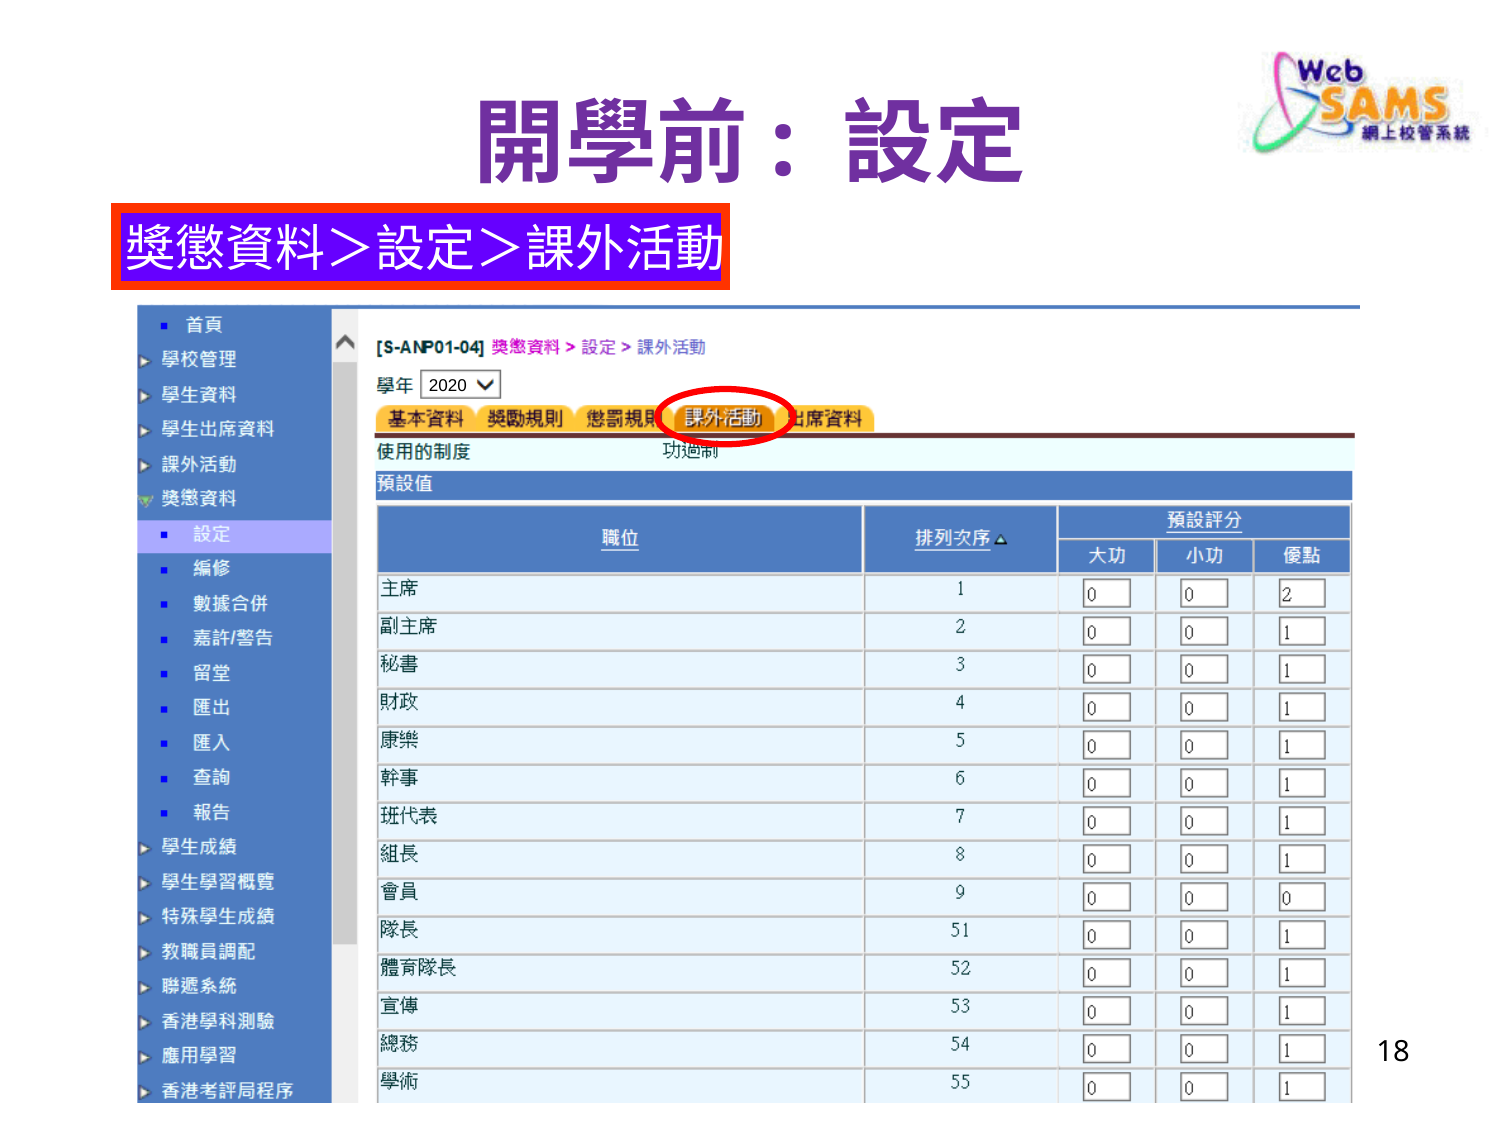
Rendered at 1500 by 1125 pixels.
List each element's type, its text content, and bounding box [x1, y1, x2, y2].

slide_number 18 [1364, 1024, 1425, 1103]
text_box 獎懲資料＞設定＞課外活動 [116, 207, 726, 286]
picture [1237, 2, 1500, 170]
title 開學前: 設定 [75, 45, 1425, 233]
picture [136, 303, 1361, 1103]
